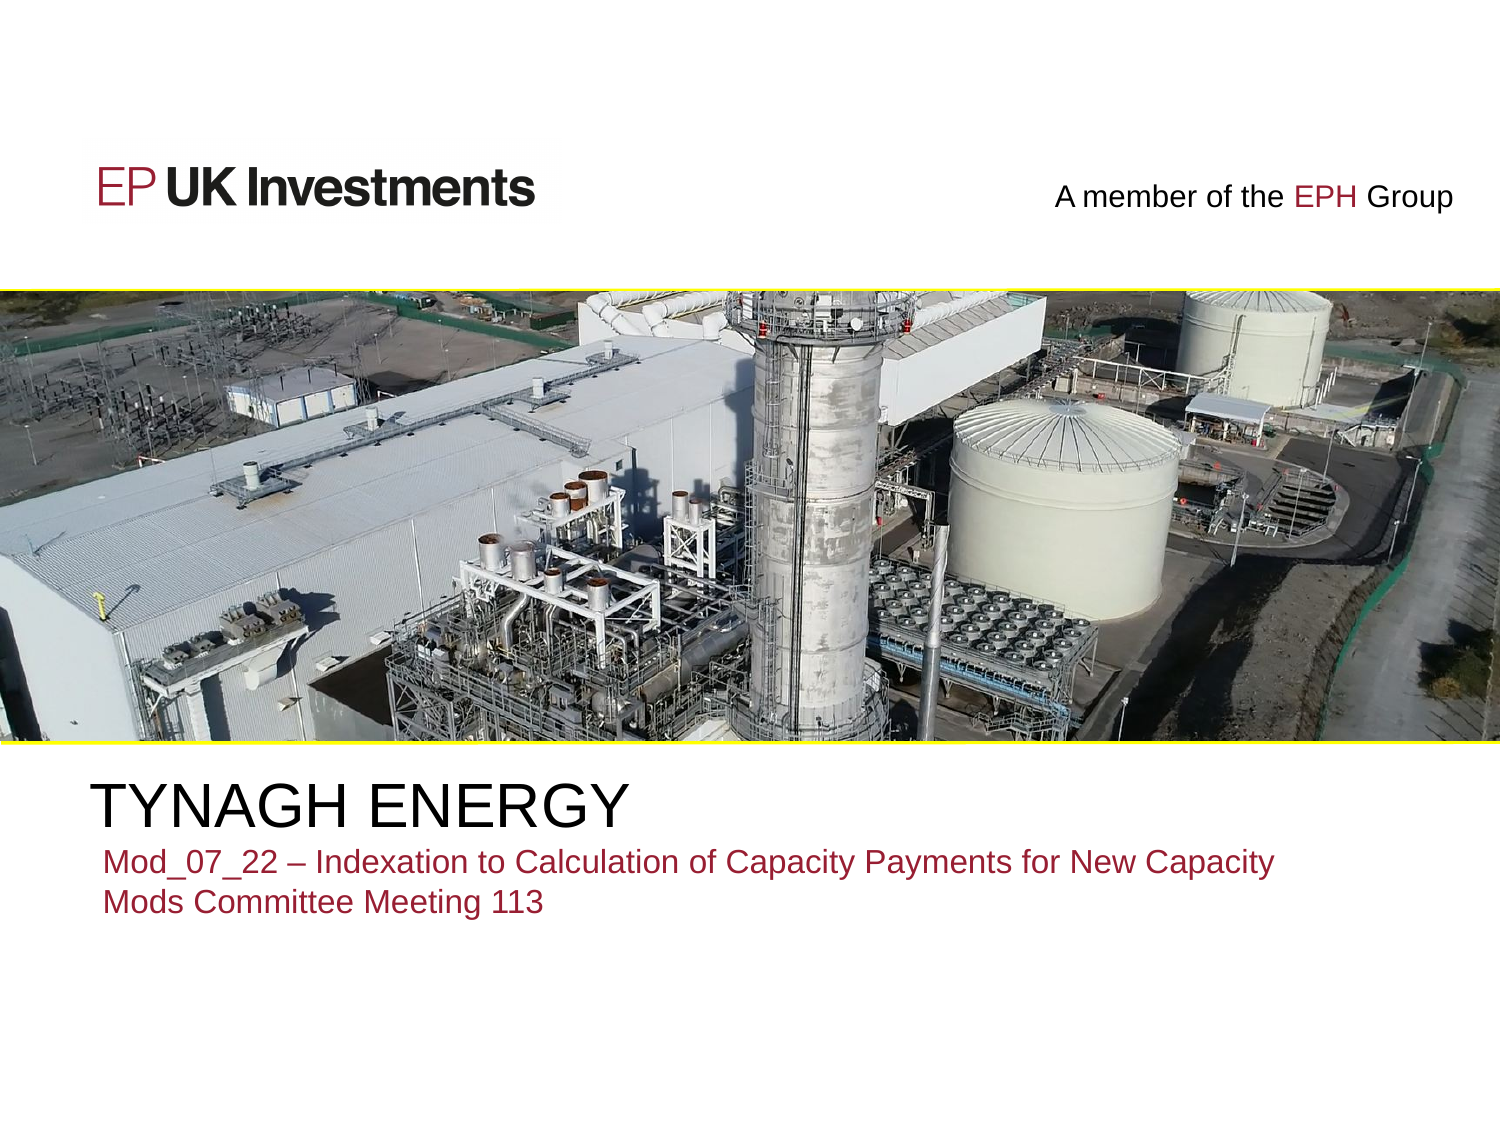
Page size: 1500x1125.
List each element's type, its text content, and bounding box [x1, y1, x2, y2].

subtitle Mod_07_22 – Indexation to Calculation of Capacity Payments for New Capacity Mods Committee Meeting 113 [87, 833, 1439, 989]
picture [82, 138, 562, 224]
title TYNAGH ENERGY [74, 753, 1439, 848]
picture [0, 291, 1500, 741]
